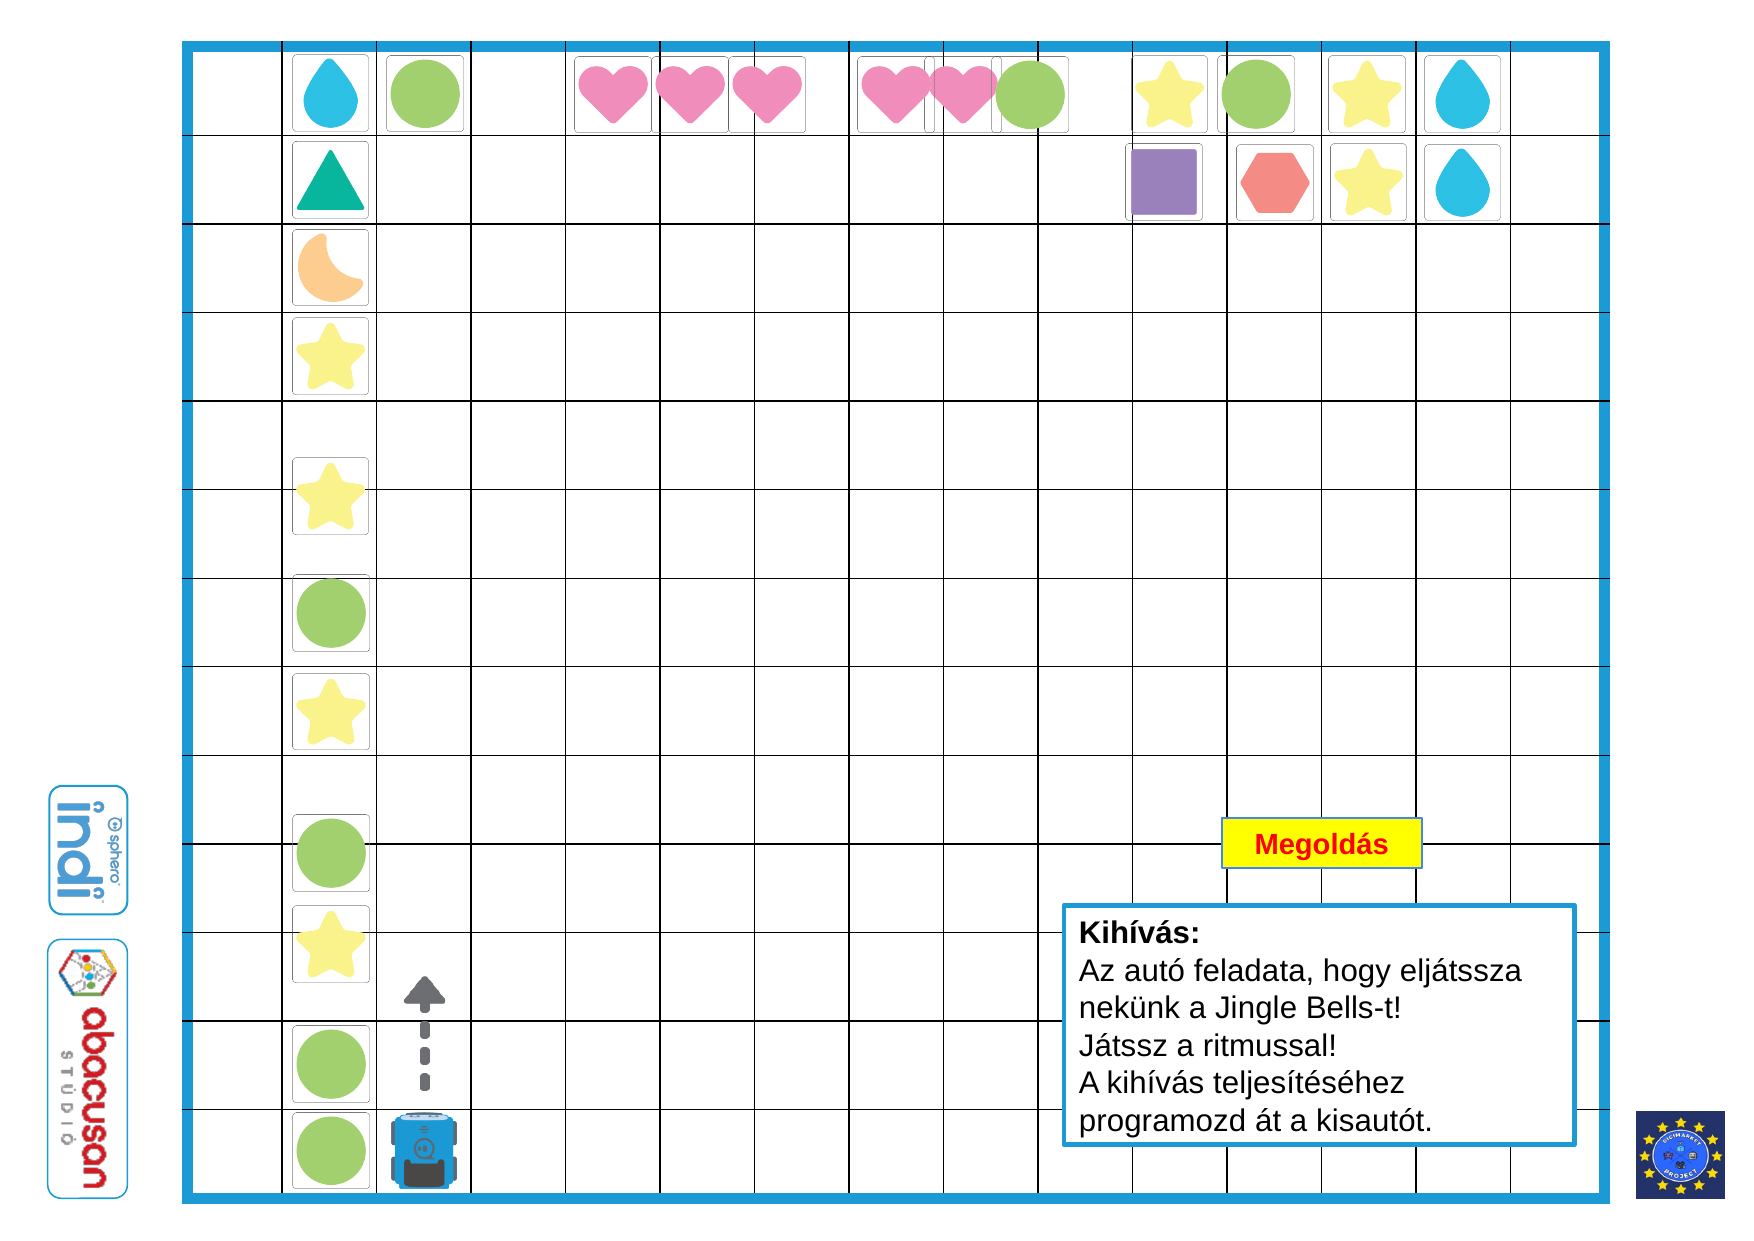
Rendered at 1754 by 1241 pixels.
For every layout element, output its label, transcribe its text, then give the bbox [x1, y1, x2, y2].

picture [857, 55, 1069, 134]
picture [1329, 143, 1408, 221]
picture [574, 55, 806, 134]
picture [291, 54, 370, 132]
picture [1423, 55, 1502, 133]
picture [1130, 55, 1209, 133]
picture [292, 574, 370, 652]
picture [1217, 55, 1295, 133]
picture [1423, 143, 1502, 222]
picture [292, 1025, 370, 1103]
picture [391, 1111, 458, 1189]
picture [58, 802, 122, 903]
text_box Megoldás [1221, 817, 1422, 868]
picture [292, 672, 370, 751]
picture [1328, 55, 1406, 133]
picture [292, 905, 370, 983]
picture [386, 54, 464, 133]
picture [291, 228, 370, 307]
picture [292, 814, 370, 892]
picture [292, 1111, 370, 1189]
picture [1636, 1111, 1725, 1199]
picture [291, 457, 370, 535]
picture [403, 976, 446, 1095]
text_box Kihívás: Az autó feladata, hogy eljátssza nekünk a Jingle Bells-t! Játssz a ritmussal! A kihívás teljesítéséhez programozd át a kisautót. [1063, 905, 1575, 1145]
picture [291, 317, 370, 395]
picture [1235, 143, 1314, 222]
picture [1124, 143, 1203, 221]
picture [291, 141, 370, 219]
picture [59, 950, 116, 1187]
